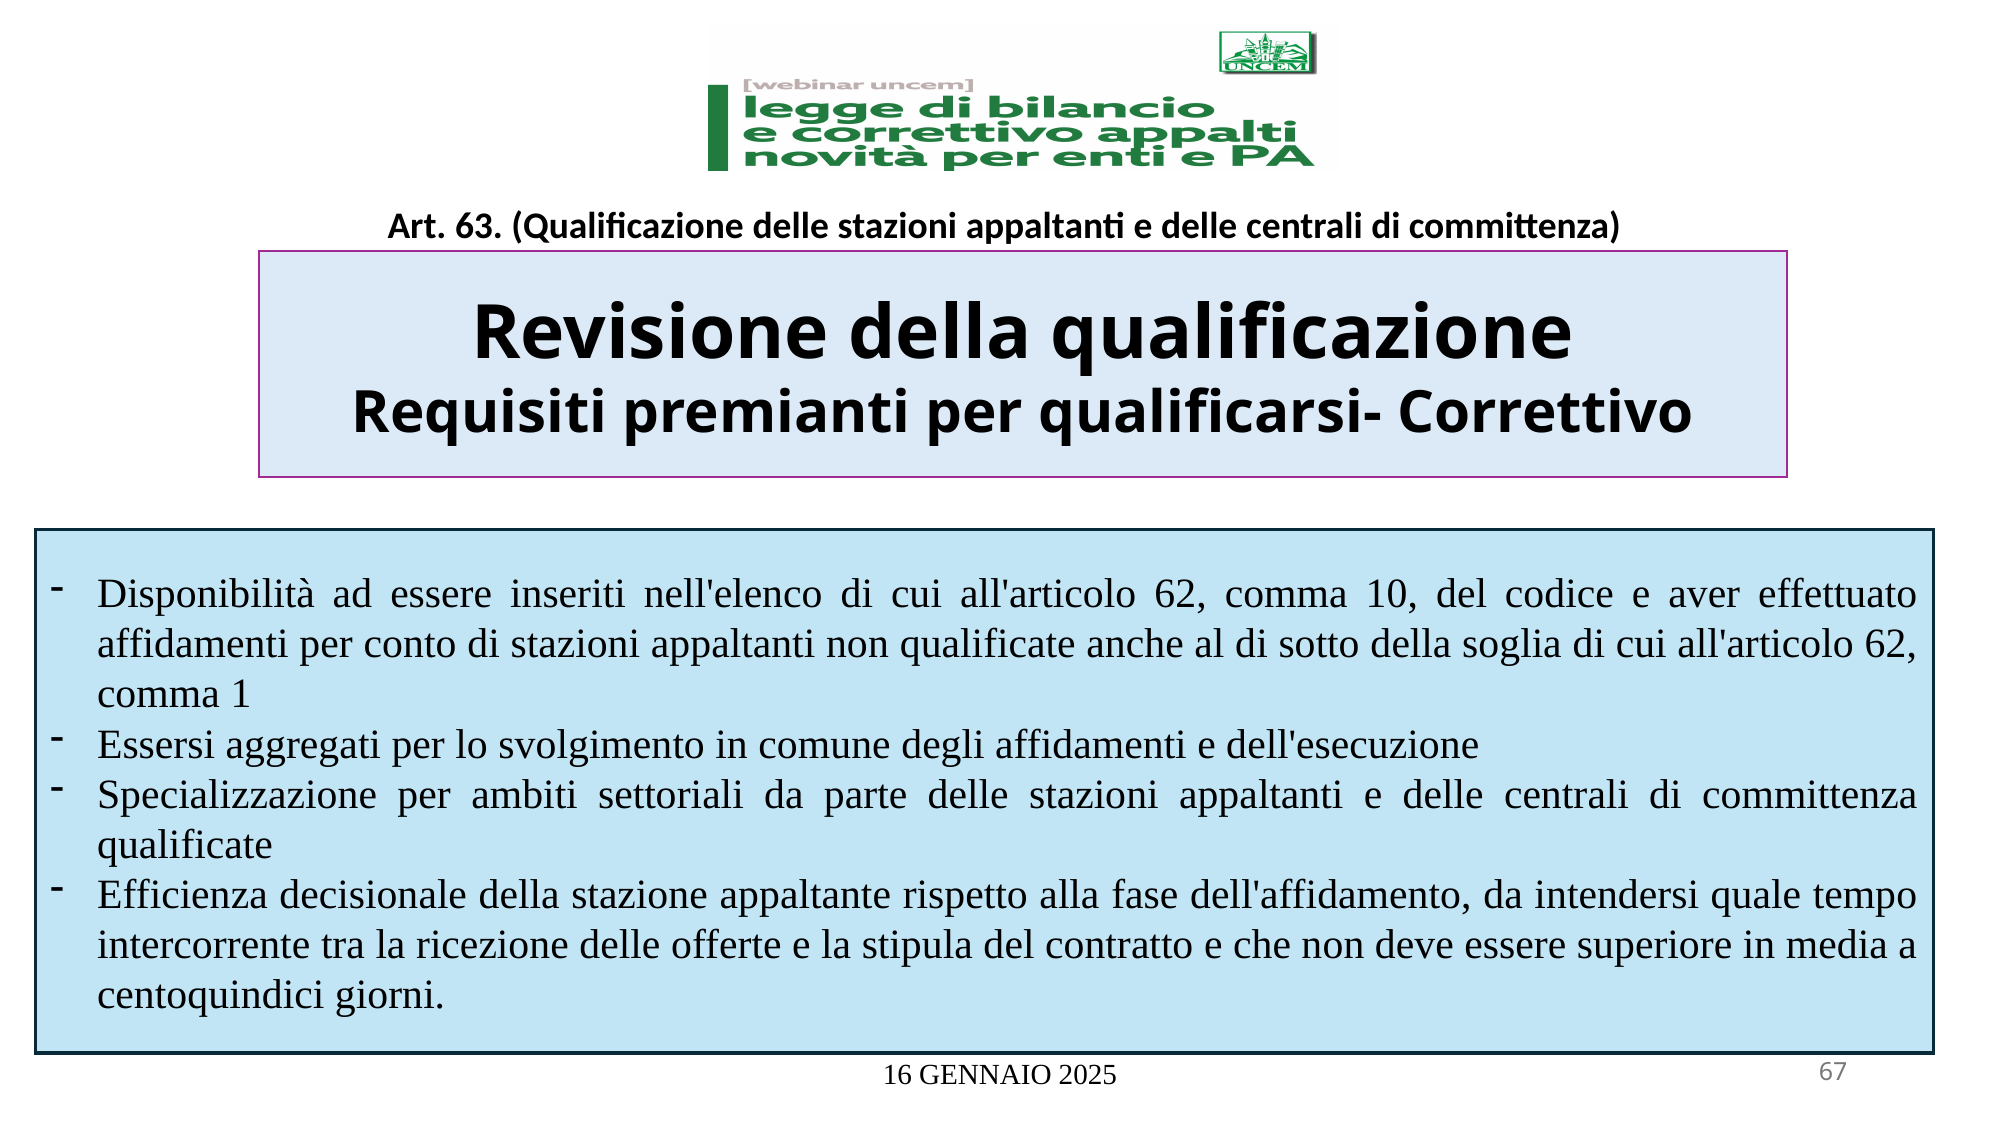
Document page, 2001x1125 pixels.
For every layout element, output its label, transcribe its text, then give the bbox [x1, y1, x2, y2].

text_box Revisione della qualificazione Requisiti premianti per qualificarsi- Correttivo [258, 250, 1788, 478]
slide_number 67 [1412, 1055, 1863, 1103]
text_box Disponibilità ad essere inseriti nell'elenco di cui all'articolo 62, comma 10, del codice e aver effettuato affidamenti per conto di stazioni appaltanti non qualificate anche al di sotto della soglia di cui all'articolo 62, comma 1 Essersi aggregati per lo svolgimento in comune degli affidamenti e dell'esecuzione Specializzazione per ambiti settoriali da parte delle stazioni appaltanti e delle centrali di committenza qualificate Efficienza decisionale della stazione appaltante rispetto alla fase dell'affidamento, da intendersi quale tempo intercorrente tra la ricezione delle offerte e la stipula del contratto e che non deve essere superiore in media a centoquindici giorni. [34, 528, 1935, 1055]
footer 16 GENNAIO 2025 [662, 1055, 1338, 1103]
title Art. 63. (Qualificazione delle stazioni appaltanti e delle centrali di committenza) [249, 198, 1750, 295]
picture [708, 21, 1338, 172]
